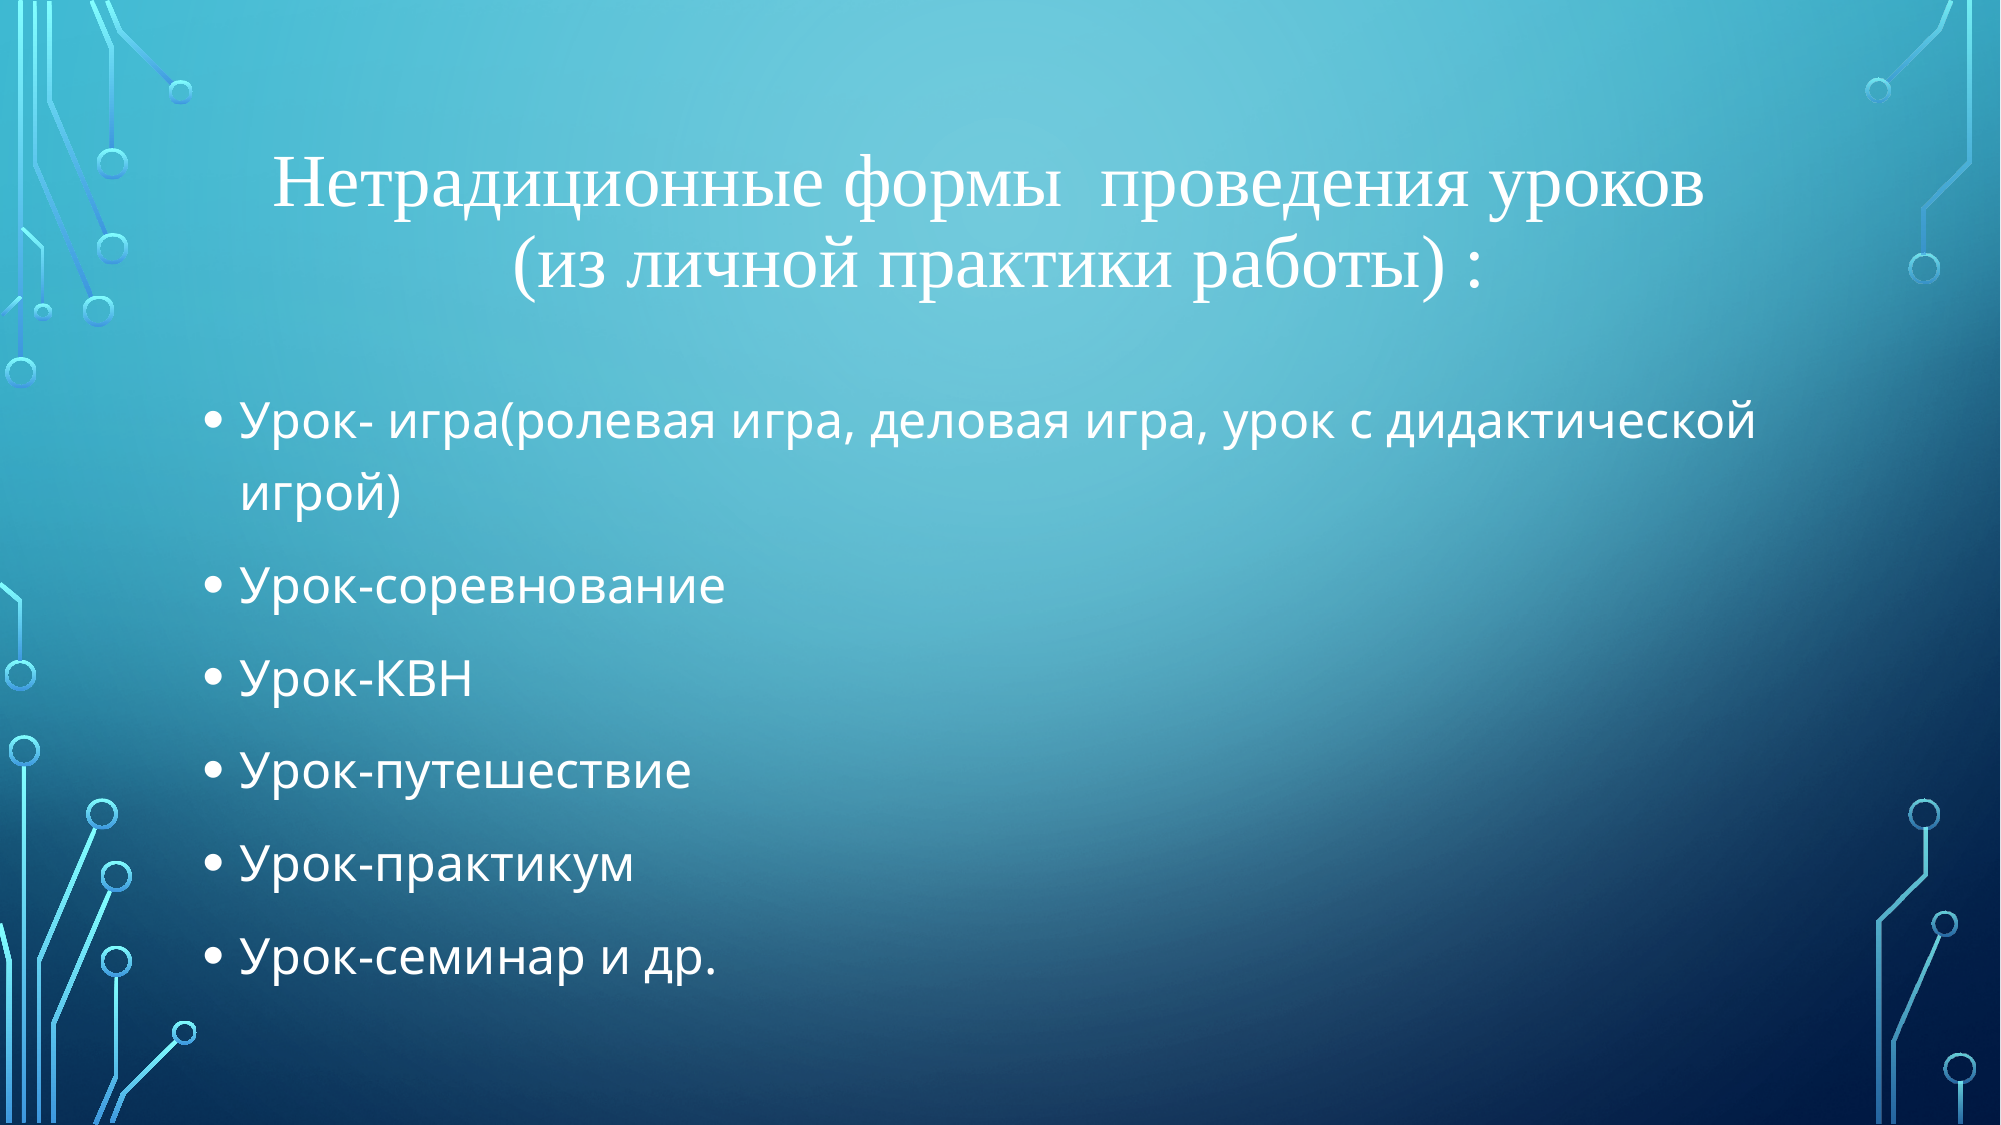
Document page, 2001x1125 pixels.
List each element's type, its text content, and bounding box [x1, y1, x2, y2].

title Нетрадиционные формы проведения уроков (из личной практики работы) : [187, 101, 1813, 344]
list Урок- игра(ролевая игра, деловая игра, урок с дидактической игрой) Урок-соревнование Урок-КВН Урок-путешествие Урок-практикум Урок-семинар и др. [187, 369, 1813, 950]
